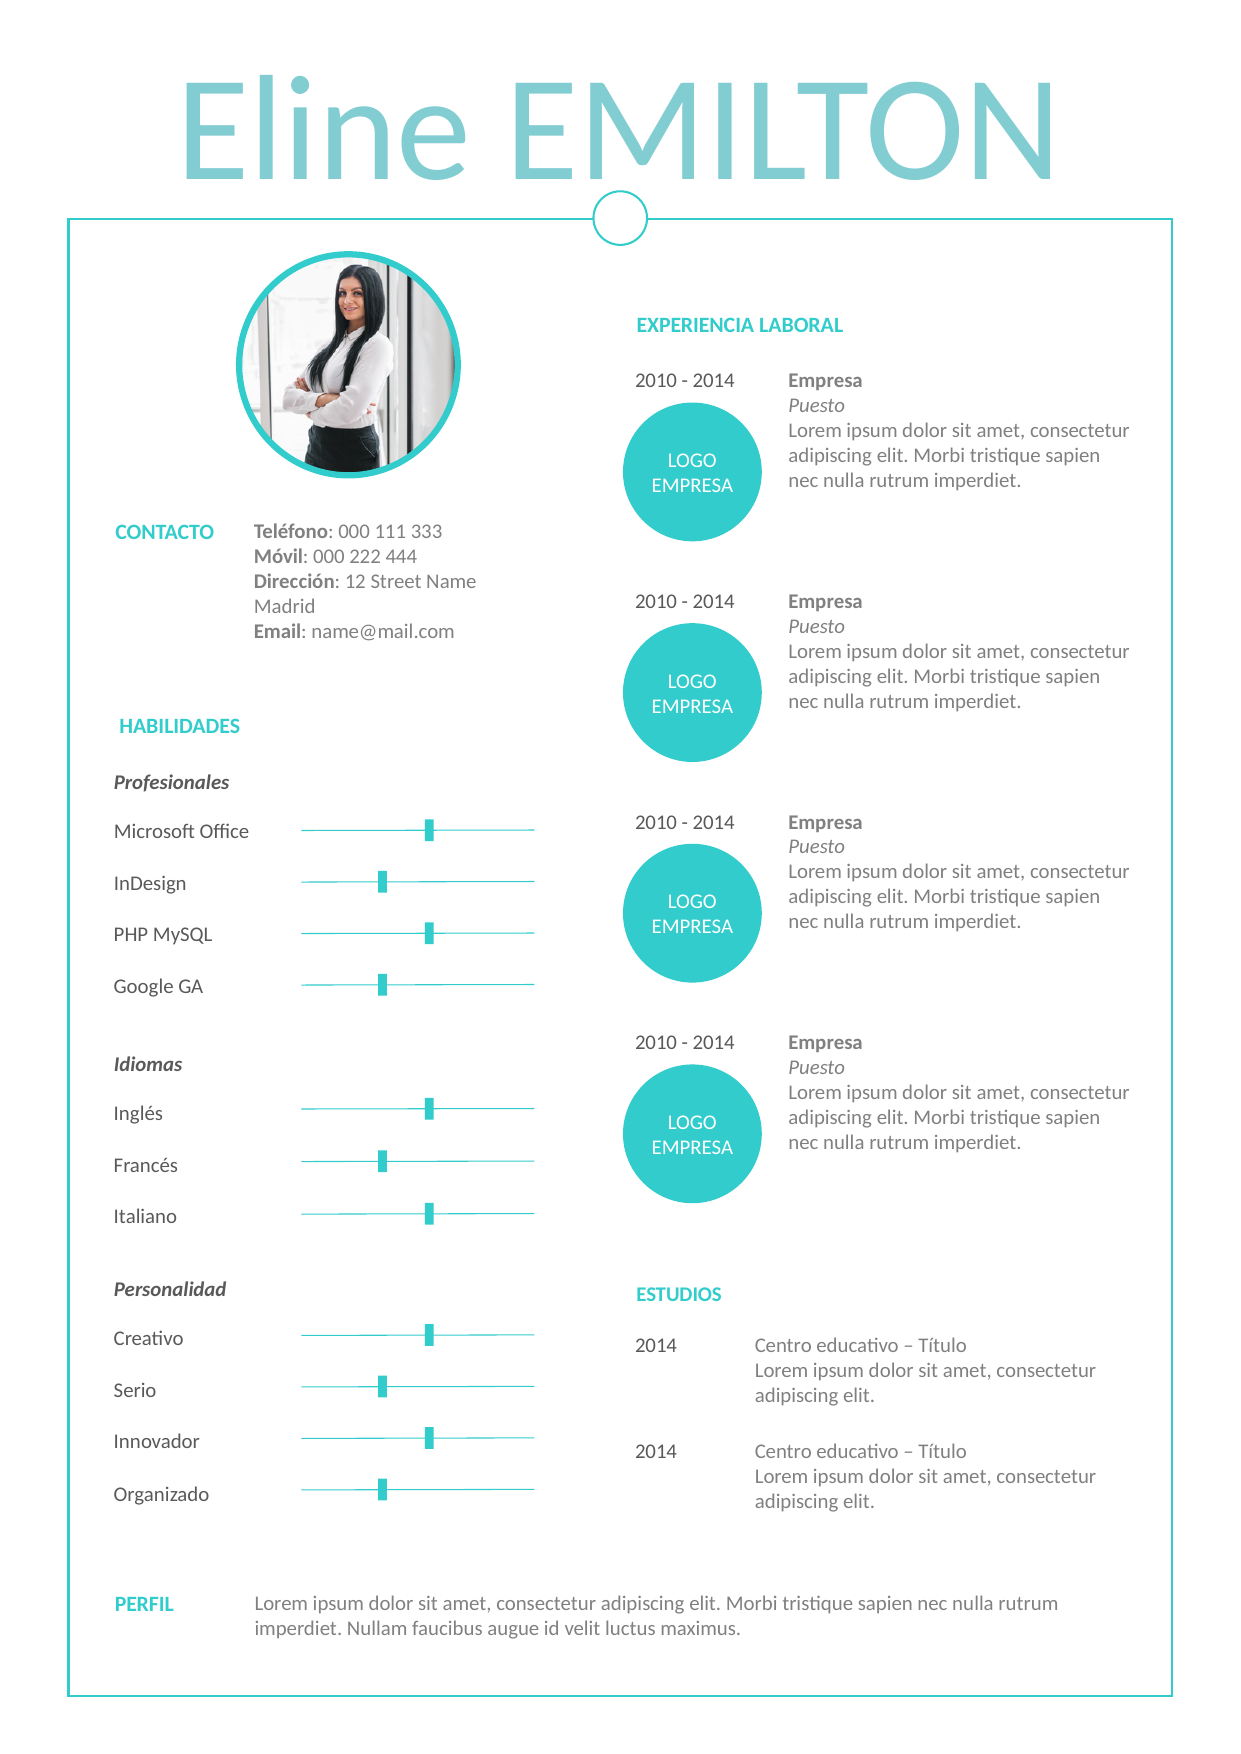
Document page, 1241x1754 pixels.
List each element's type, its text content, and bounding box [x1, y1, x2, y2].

text_box InDesign [99, 861, 302, 902]
text_box LOGO EMPRESA [622, 622, 763, 763]
text_box 2014 [620, 1324, 727, 1365]
text_box ESTUDIOS [621, 1272, 737, 1313]
text_box Google GA [99, 964, 275, 1005]
text_box Empresa Puesto Lorem ipsum dolor sit amet, consectetur adipiscing elit. Morbi tristique sapien nec nulla rutrum imperdiet. [773, 359, 1146, 500]
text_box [301, 1478, 535, 1501]
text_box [301, 819, 535, 842]
text_box Inglés [99, 1092, 275, 1133]
text_box Eline EMILTON [161, 22, 1077, 217]
text_box 2010 - 2014 [620, 359, 773, 400]
text_box Empresa Puesto Lorem ipsum dolor sit amet, consectetur adipiscing elit. Morbi tristique sapien nec nulla rutrum imperdiet. [773, 580, 1146, 720]
text_box Serio [99, 1369, 275, 1409]
text_box Francés [99, 1144, 275, 1184]
text_box LOGO EMPRESA [622, 1063, 763, 1204]
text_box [301, 870, 535, 893]
text_box 2014 [620, 1430, 727, 1471]
text_box Personalidad [99, 1268, 547, 1308]
text_box Empresa Puesto Lorem ipsum dolor sit amet, consectetur adipiscing elit. Morbi tristique sapien nec nulla rutrum imperdiet. [773, 800, 1146, 941]
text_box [301, 1150, 535, 1173]
text_box [592, 190, 649, 246]
text_box Centro educativo – Título Lorem ipsum dolor sit amet, consectetur adipiscing elit. [740, 1324, 1159, 1415]
text_box EXPERIENCIA LABORAL [621, 302, 859, 344]
text_box 2010 - 2014 [620, 800, 773, 841]
text_box Creativo [99, 1317, 275, 1358]
text_box Italiano [99, 1195, 275, 1236]
text_box PERFIL [99, 1582, 189, 1624]
text_box [67, 218, 1173, 1697]
text_box PHP MySQL [99, 913, 275, 953]
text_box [301, 973, 535, 996]
picture [239, 254, 458, 476]
text_box Profesionales [99, 760, 547, 801]
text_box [301, 922, 535, 945]
text_box Innovador [99, 1420, 275, 1461]
text_box CONTACTO [100, 510, 230, 552]
text_box Microsoft Office [99, 810, 302, 850]
text_box Centro educativo – Título Lorem ipsum dolor sit amet, consectetur adipiscing elit. [740, 1430, 1159, 1521]
text_box Idiomas [99, 1043, 547, 1084]
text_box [301, 1202, 535, 1225]
text_box LOGO EMPRESA [622, 843, 763, 984]
text_box 2010 - 2014 [620, 580, 773, 620]
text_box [301, 1324, 535, 1347]
text_box HABILIDADES [104, 704, 256, 746]
text_box Empresa Puesto Lorem ipsum dolor sit amet, consectetur adipiscing elit. Morbi tristique sapien nec nulla rutrum imperdiet. [773, 1021, 1146, 1162]
text_box Lorem ipsum dolor sit amet, consectetur adipiscing elit. Morbi tristique sapien nec nulla rutrum imperdiet. Nullam faucibus augue id velit luctus maximus. [239, 1582, 1116, 1648]
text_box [301, 1097, 535, 1120]
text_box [301, 1427, 535, 1450]
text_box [301, 1375, 535, 1398]
text_box Teléfono: 000 111 333 Móvil: 000 222 444 Dirección: 12 Street Name Madrid Email: name@mail.com [239, 510, 566, 651]
text_box Organizado [99, 1472, 275, 1513]
text_box 2010 - 2014 [620, 1021, 773, 1062]
text_box LOGO EMPRESA [622, 401, 763, 542]
